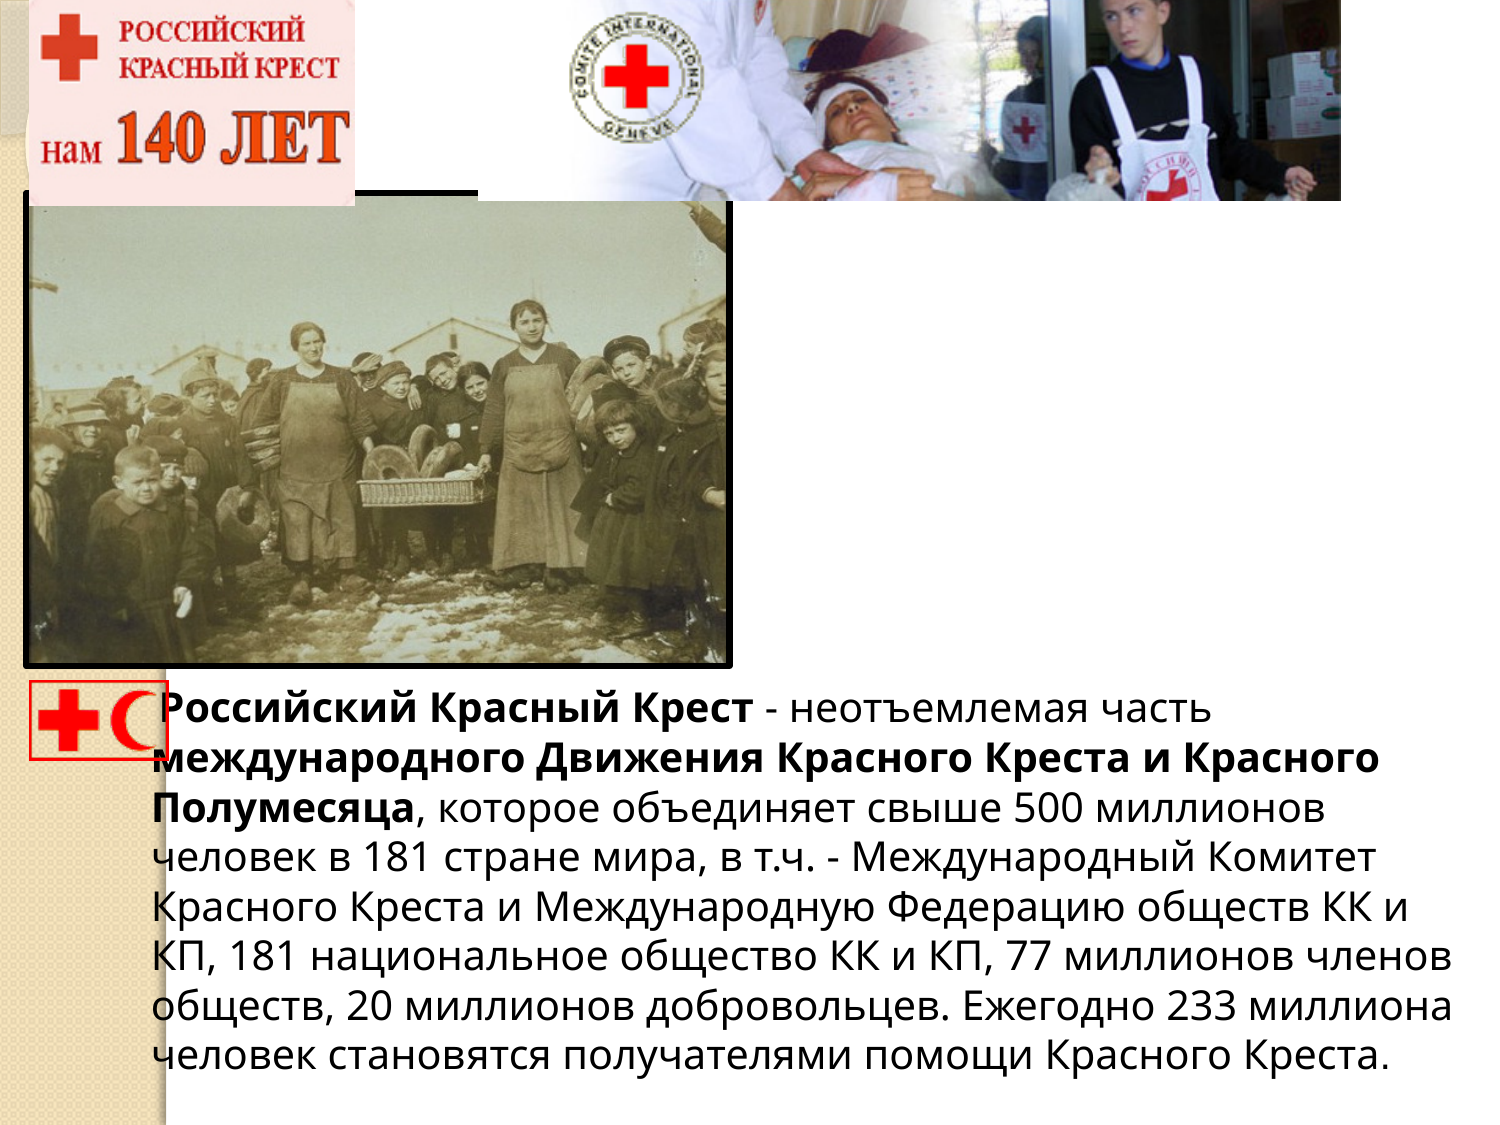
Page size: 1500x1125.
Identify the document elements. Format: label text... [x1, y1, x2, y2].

list Российский Красный Крест - неотъемлемая часть международного Движения Красного Креста и Красного Полумесяца, которое объединяет свыше 500 миллионов человек в 181 стране мира, в т.ч. - Международный Комитет Красного Креста и Международную Федерацию обществ КК и КП, 181 национальное общество КК и КП, 77 миллионов членов обществ, 20 миллионов добровольцев. Ежегодно 233 миллиона человек становятся получателями помощи Красного Креста. [76, 674, 1471, 1106]
picture [29, 680, 169, 761]
picture [478, 0, 1341, 201]
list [29, 195, 727, 664]
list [29, 0, 355, 206]
